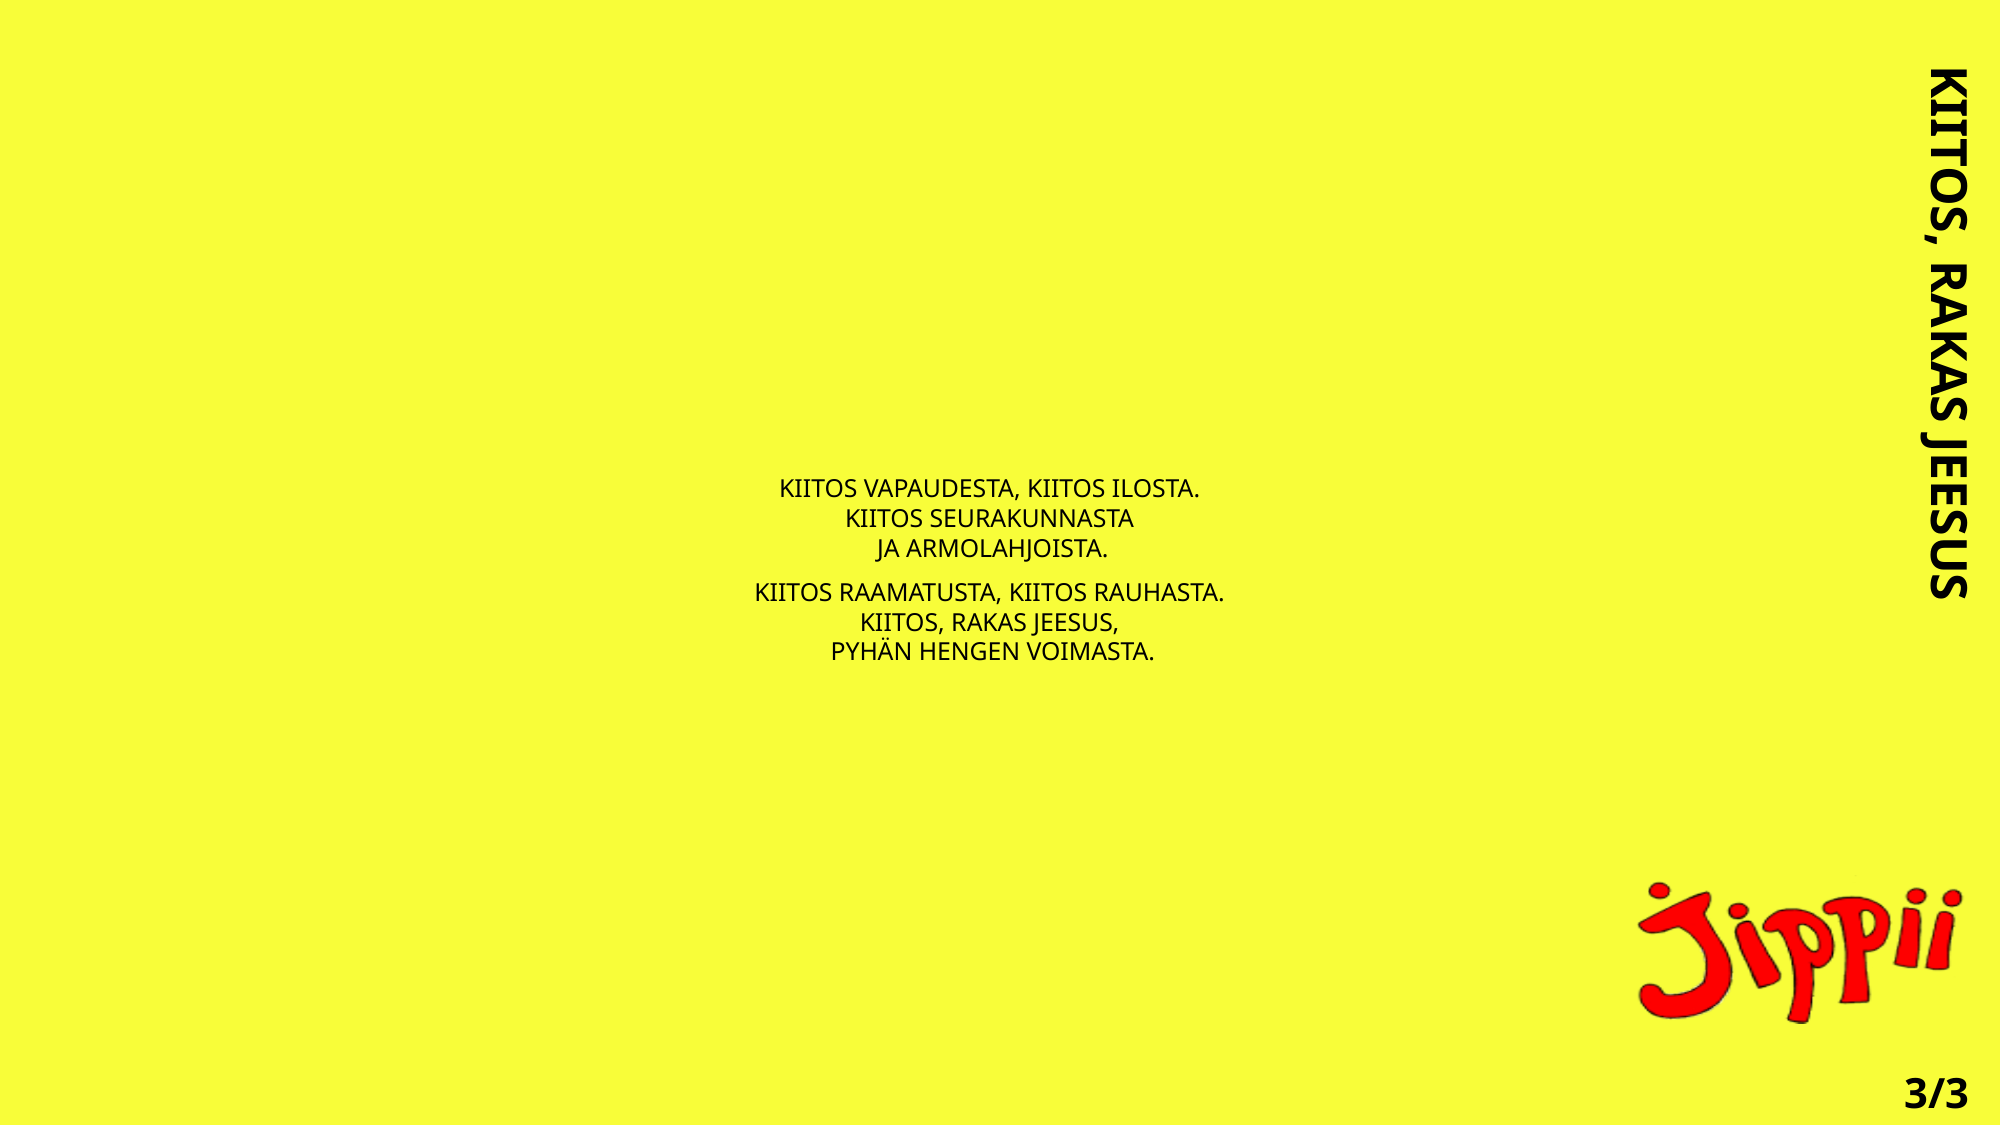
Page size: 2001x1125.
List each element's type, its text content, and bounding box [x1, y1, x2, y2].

text_box 3/3 [1889, 1059, 1985, 1125]
title KIITOS VAPAUDESTA, KIITOS ILOSTA. KIITOS SEURAKUNNASTA JA ARMOLAHJOISTA. KIITOS RAAMATUSTA, KIITOS RAUHASTA. KIITOS, RAKAS JEESUS, PYHÄN HENGEN VOIMASTA. [142, 463, 1843, 705]
picture [1624, 875, 1977, 1024]
text_box KIITOS, RAKAS JEESUS [1897, 51, 1989, 704]
